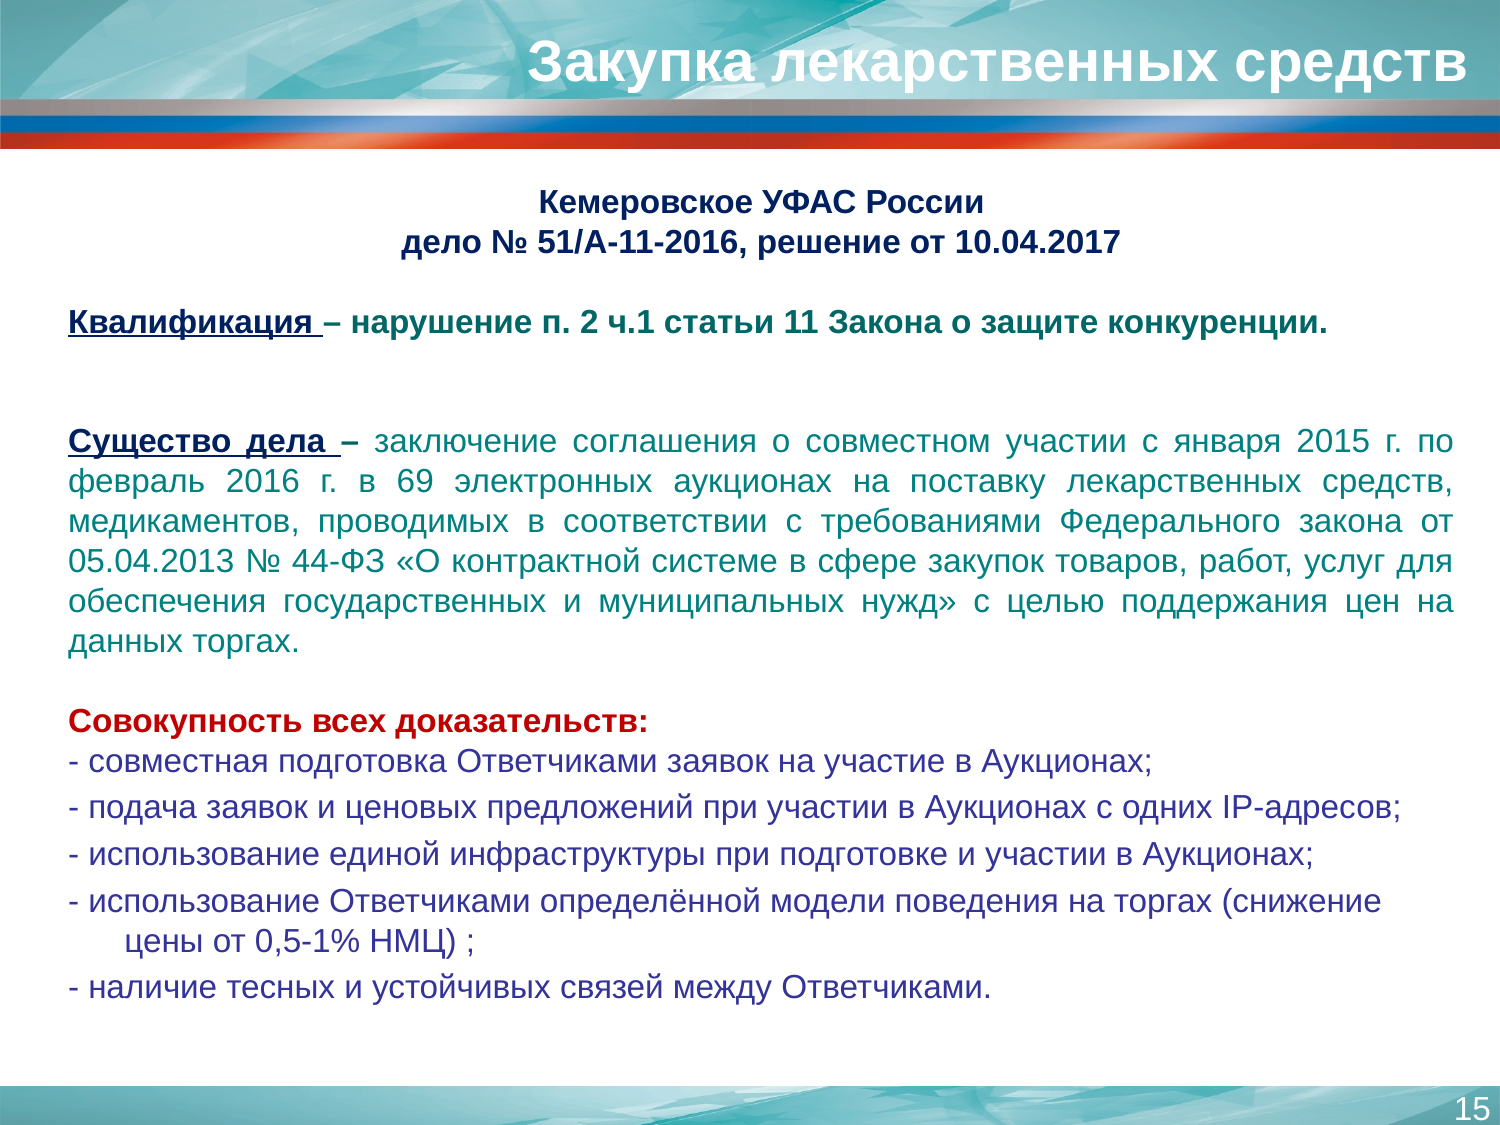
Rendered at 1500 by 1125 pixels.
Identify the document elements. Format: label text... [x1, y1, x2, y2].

slide_number 15 [1155, 1079, 1500, 1125]
title Закупка лекарственных средств [149, 0, 1500, 117]
list Кемеровское УФАС России дело № 51/А-11-2016, решение от 10.04.2017 Квалификация – нарушение п. 2 ч.1 статьи 11 Закона о защите конкуренции. Существо дела – заключение соглашения о совместном участии с января 2015 г. по февраль 2016 г. в 69 электронных аукционах на поставку лекарственных средств, медикаментов, проводимых в соответствии с требованиями Федерального закона от 05.04.2013 № 44-ФЗ «О контрактной системе в сфере закупок товаров, работ, услуг для обеспечения государственных и муниципальных нужд» с целью поддержания цен на данных торгах. Совокупность всех доказательств: - совместная подготовка Ответчиками заявок на участие в Аукционах; - подача заявок и ценовых предложений при участии в Аукционах с одних IP-адресов; - использование единой инфраструктуры при подготовке и участии в Аукционах; - использование Ответчиками определённой модели поведения на торгах (снижение цены от 0,5-1% НМЦ) ; - наличие тесных и устойчивых связей между Ответчиками. [52, 172, 1471, 1071]
picture [0, 1086, 1155, 1125]
picture [0, 0, 1500, 149]
